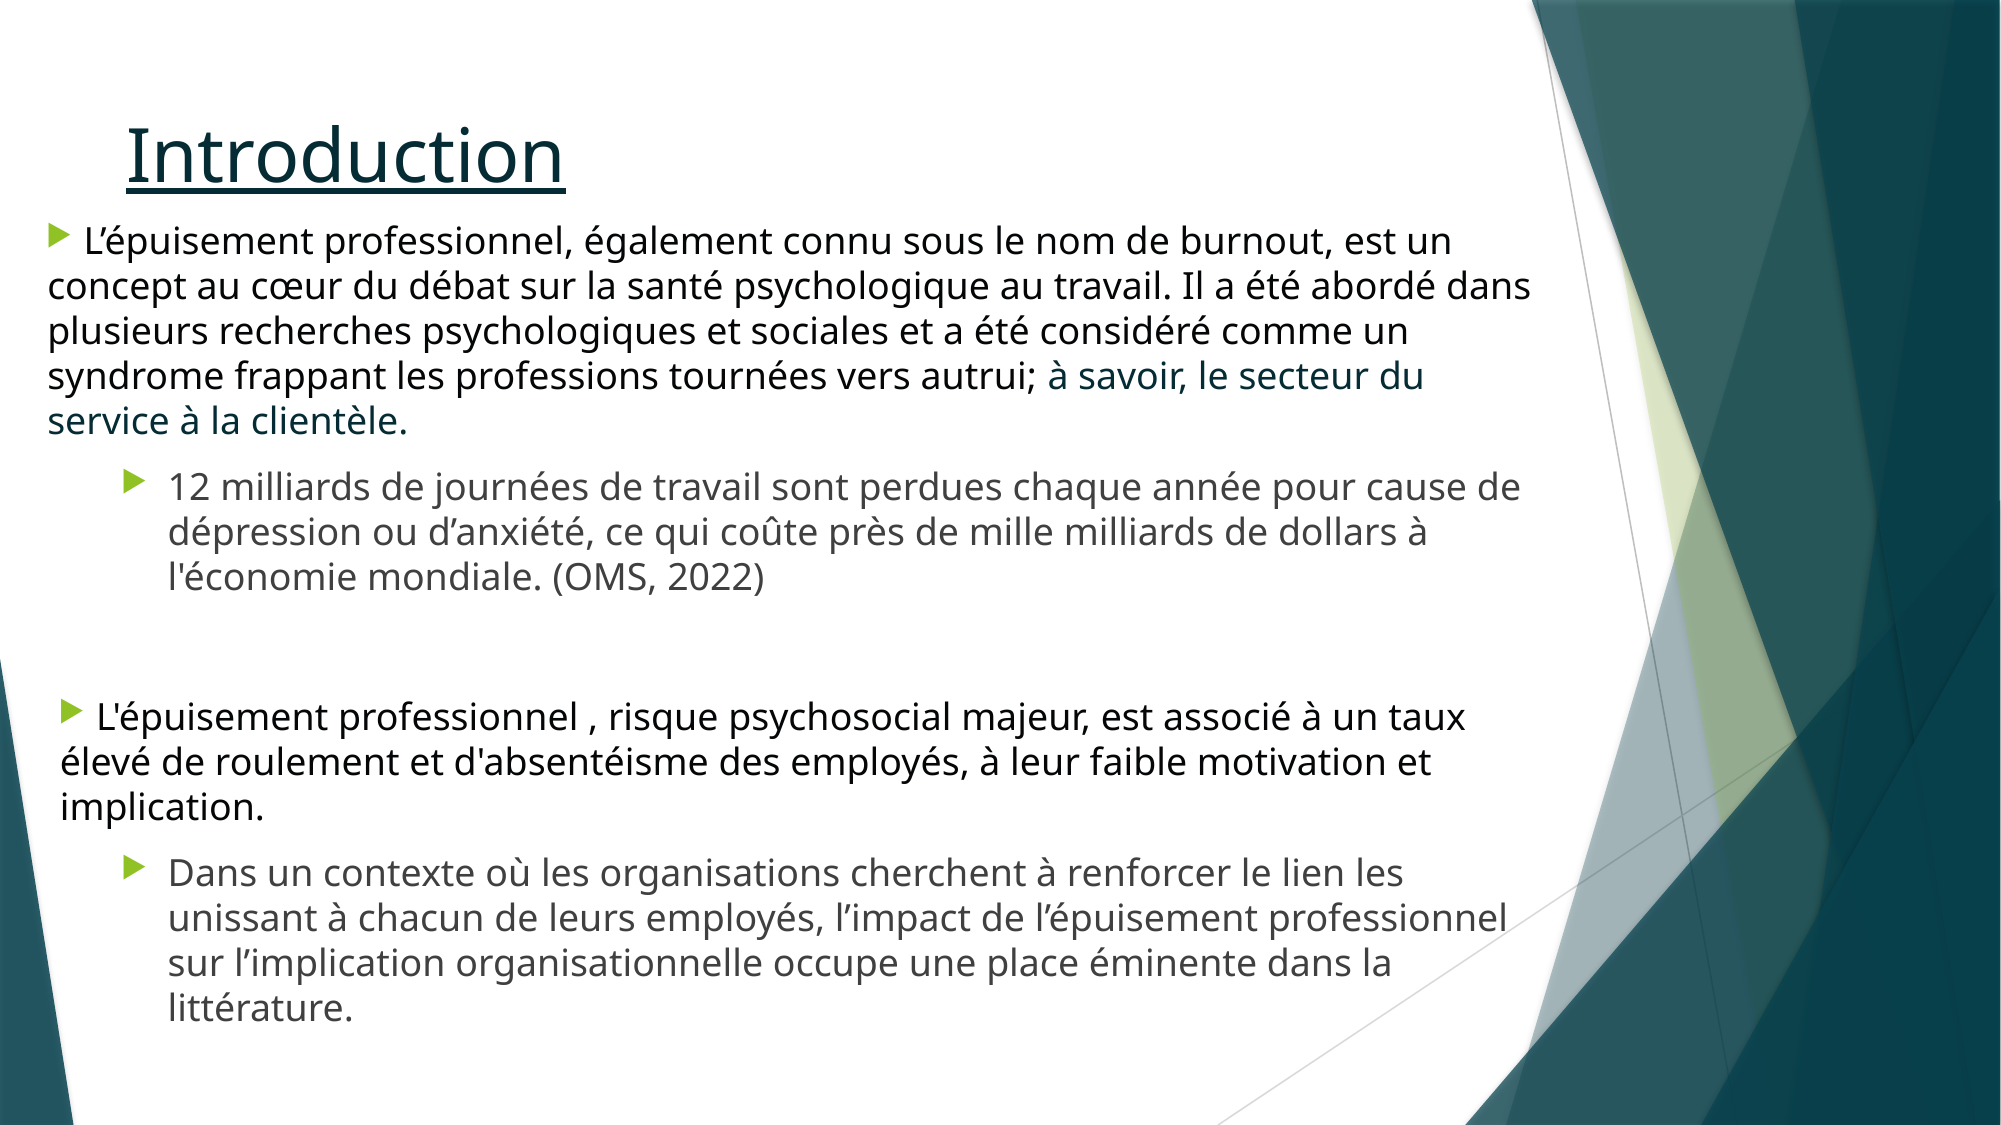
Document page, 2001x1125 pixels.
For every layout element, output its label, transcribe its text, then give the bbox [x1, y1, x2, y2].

title Introduction [111, 99, 1522, 209]
list L’épuisement professionnel, également connu sous le nom de burnout, est un concept au cœur du débat sur la santé psychologique au travail. Il a été abordé dans plusieurs recherches psychologiques et sociales et a été considéré comme un syndrome frappant les professions tournées vers autrui; à savoir, le secteur du service à la clientèle. 12 milliards de journées de travail sont perdues chaque année pour cause de dépression ou d’anxiété, ce qui coûte près de mille milliards de dollars à l'économie mondiale. (OMS, 2022) L'épuisement professionnel , risque psychosocial majeur, est associé à un taux élevé de roulement et d'absentéisme des employés, à leur faible motivation et implication. Dans un contexte où les organisations cherchent à renforcer le lien les unissant à chacun de leurs employés, l’impact de l’épuisement professionnel sur l’implication organisationnelle occupe une place éminente dans la littérature. [30, 209, 1572, 1052]
